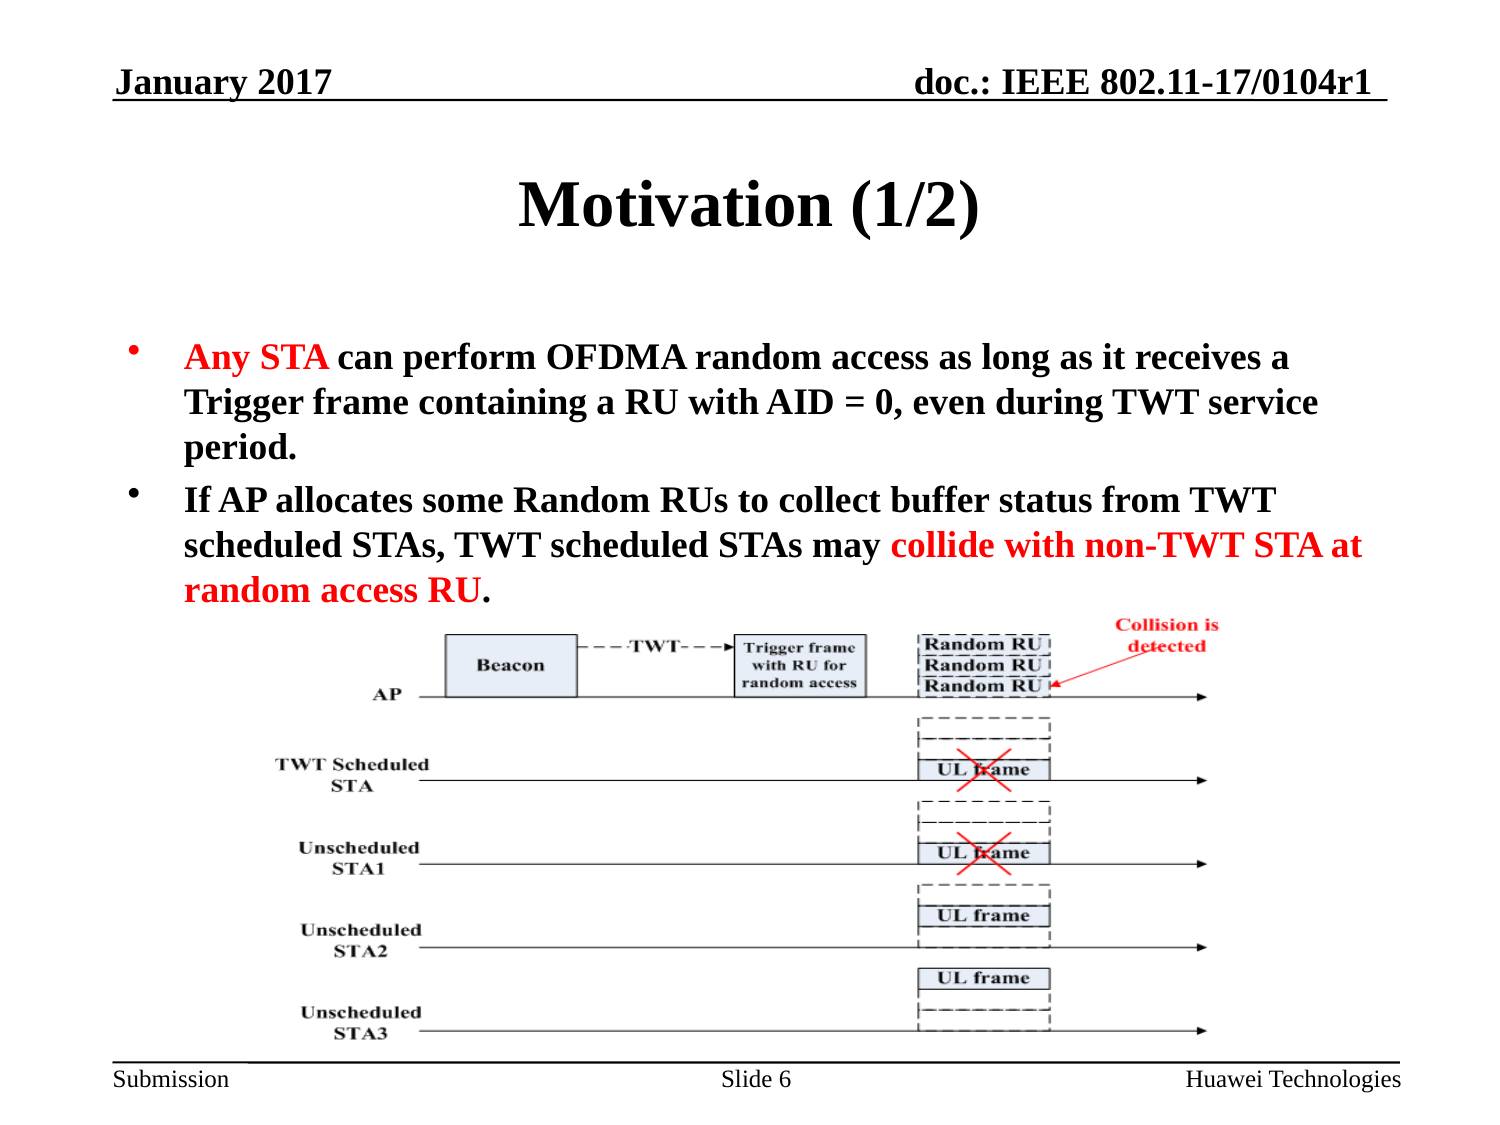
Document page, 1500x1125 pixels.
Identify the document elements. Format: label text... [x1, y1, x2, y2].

list Any STA can perform OFDMA random access as long as it receives a Trigger frame containing a RU with AID = 0, even during TWT service period. If AP allocates some Random RUs to collect buffer status from TWT scheduled STAs, TWT scheduled STAs may collide with non-TWT STA at random access RU. [112, 324, 1388, 688]
slide_number Slide 6 [712, 1061, 800, 1093]
footer Huawei Technologies [949, 1061, 1402, 1093]
picture [274, 612, 1226, 1045]
title Motivation (1/2) [112, 112, 1388, 288]
